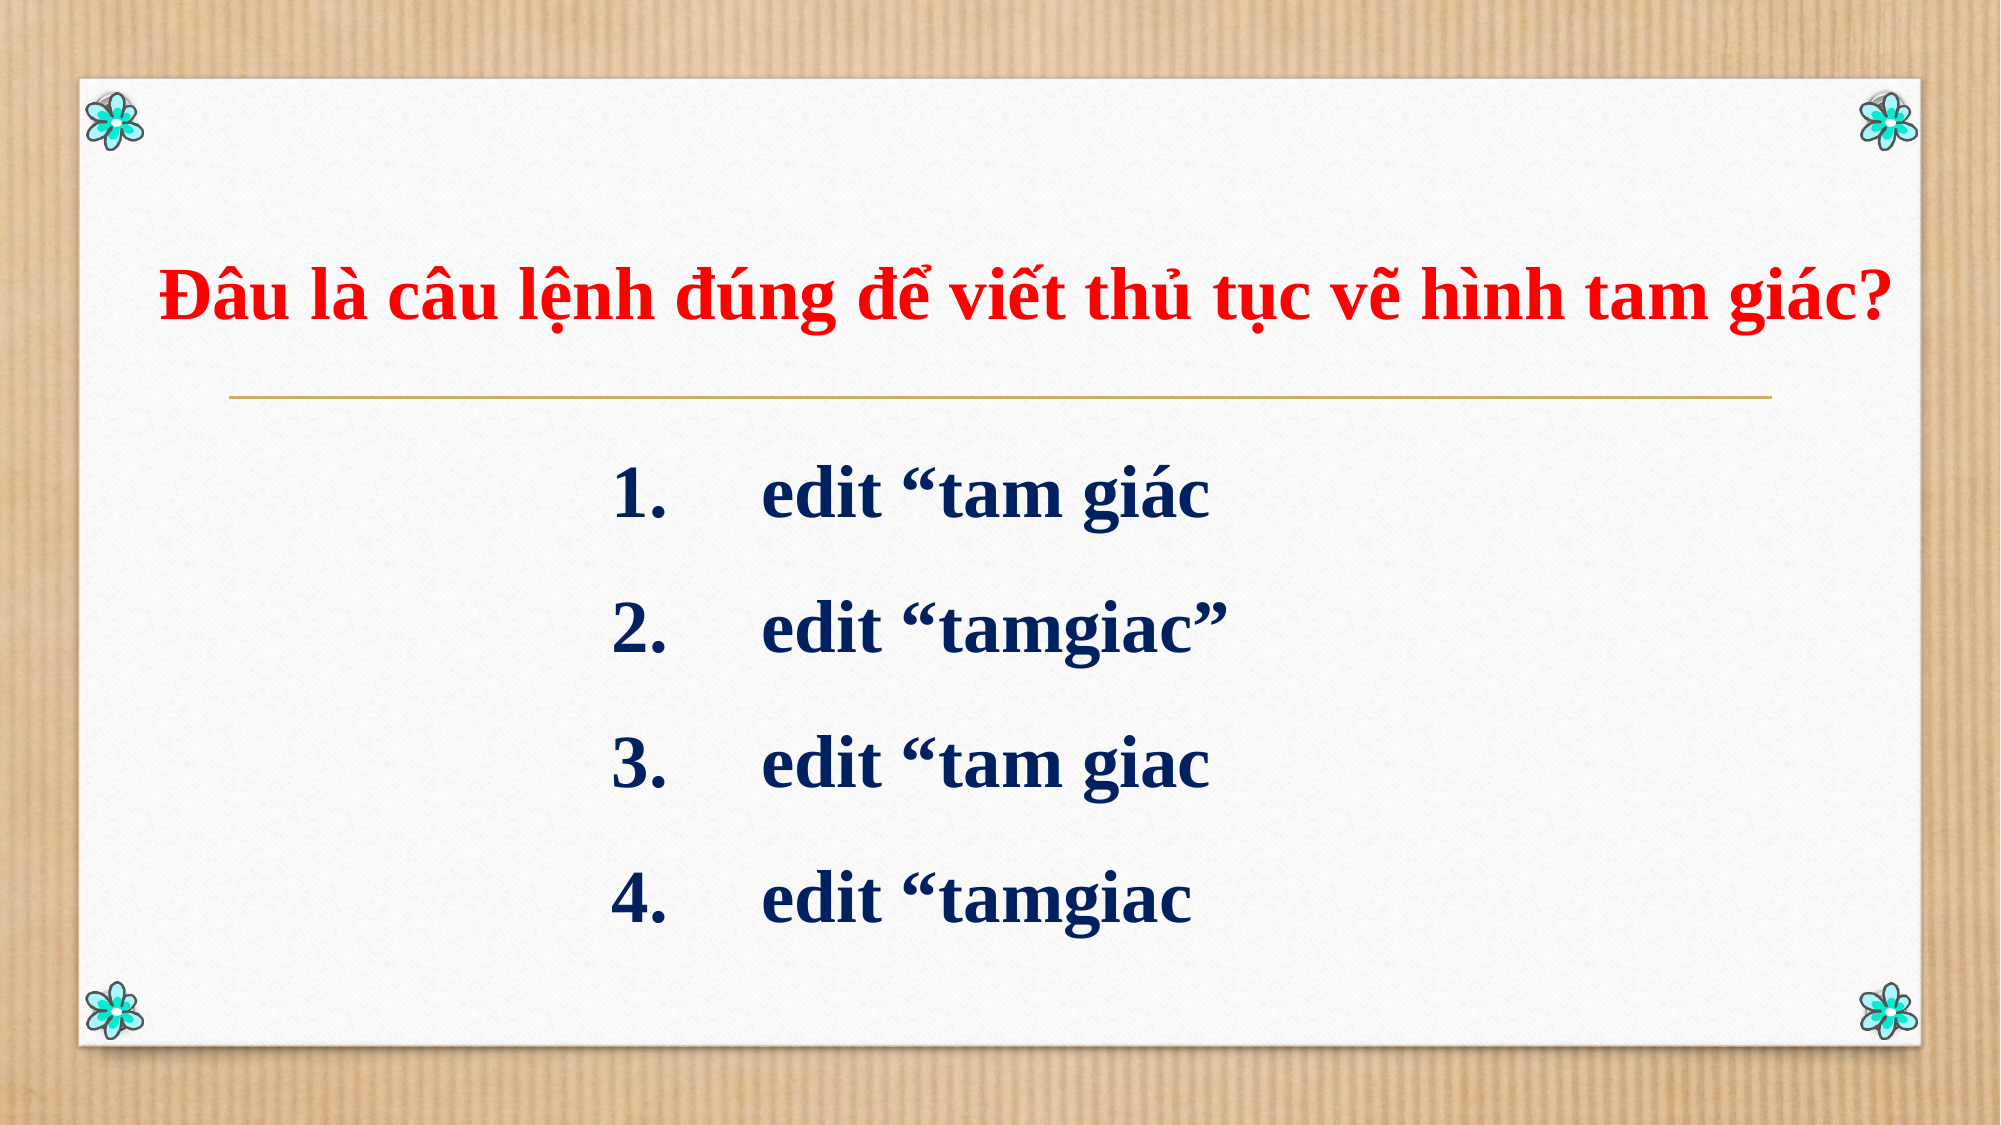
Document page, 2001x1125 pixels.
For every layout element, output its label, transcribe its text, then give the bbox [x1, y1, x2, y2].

picture [0, 0, 2001, 1125]
text_box 1. edit “tam giác 2. edit “tamgiac” 3. edit “tam giac 4. edit “tamgiac [446, 389, 1827, 1080]
text_box Đâu là câu lệnh đúng để viết thủ tục vẽ hình tam giác? [143, 237, 1938, 458]
